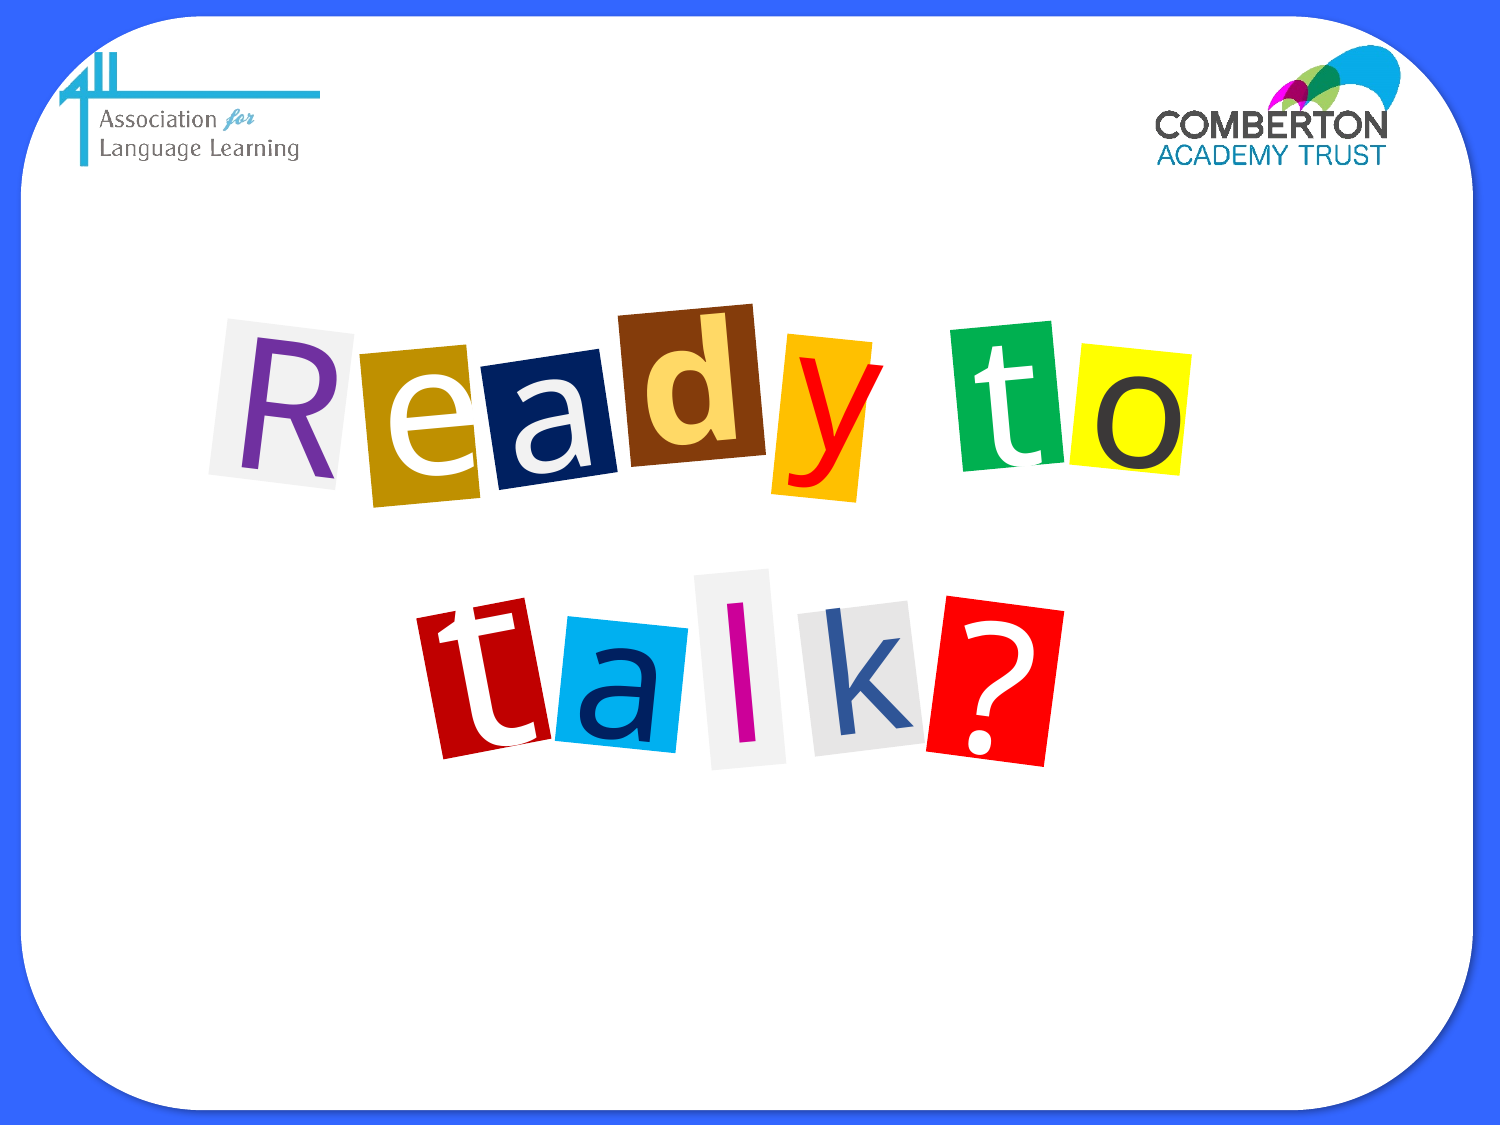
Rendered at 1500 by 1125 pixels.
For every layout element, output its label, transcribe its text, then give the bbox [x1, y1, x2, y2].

text_box o [1068, 342, 1193, 477]
text_box l [692, 567, 788, 772]
text_box y [769, 332, 874, 504]
text_box R [207, 317, 356, 492]
text_box a [553, 614, 690, 755]
text_box e [358, 343, 482, 509]
text_box ? [924, 594, 1066, 769]
text_box t [948, 319, 1066, 473]
picture [55, 52, 320, 169]
text_box d [616, 302, 768, 469]
picture [1134, 14, 1413, 199]
text_box k [796, 599, 927, 758]
text_box t [415, 596, 553, 761]
text_box a [479, 347, 619, 492]
text_box [19, 15, 1474, 1112]
